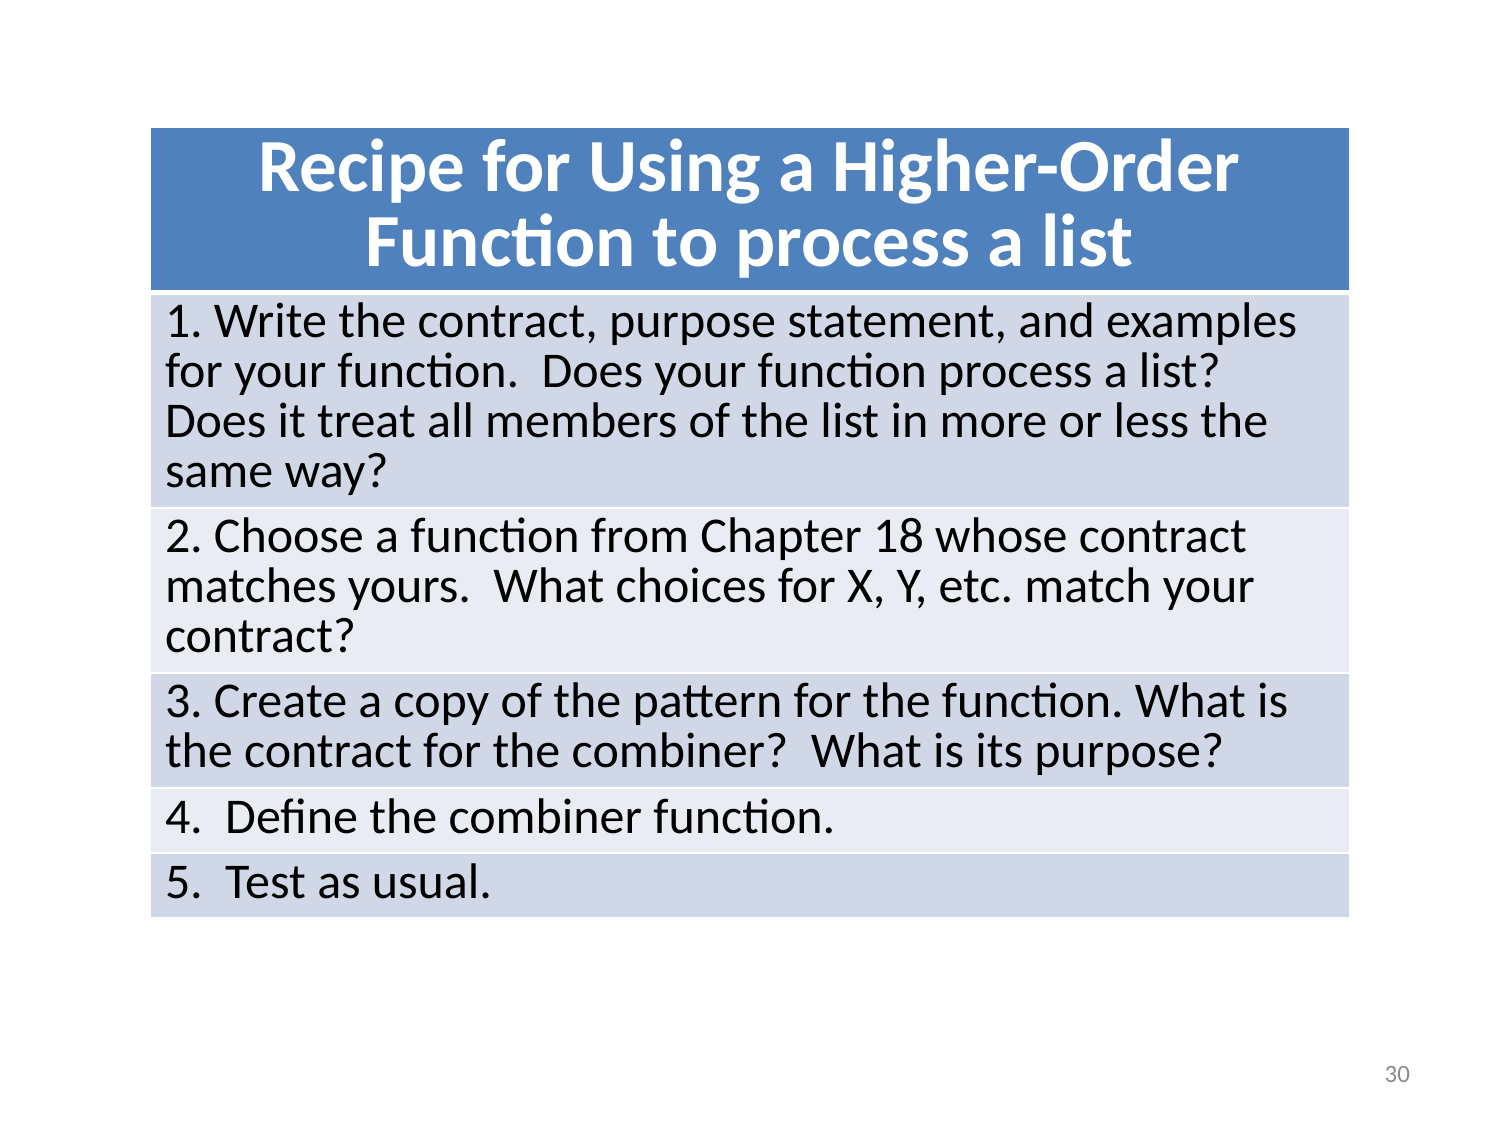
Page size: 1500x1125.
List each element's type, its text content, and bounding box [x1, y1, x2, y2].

table_cell 2. Choose a function from Chapter 18 whose contract matches yours. What choices for X, Y, etc. match your contract? [151, 509, 1349, 672]
table_cell 3. Create a copy of the pattern for the function. What is the contract for the combiner? What is its purpose? [151, 674, 1349, 787]
table_cell 1. Write the contract, purpose statement, and examples for your function. Does your function process a list? Does it treat all members of the list in more or less the same way? [151, 295, 1349, 507]
slide_number 30 [1074, 1042, 1425, 1103]
table_cell 4. Define the combiner function. [151, 789, 1349, 852]
table_cell 5. Test as usual. [151, 854, 1349, 917]
table_header Recipe for Using a Higher-Order Function to process a list [151, 128, 1349, 290]
